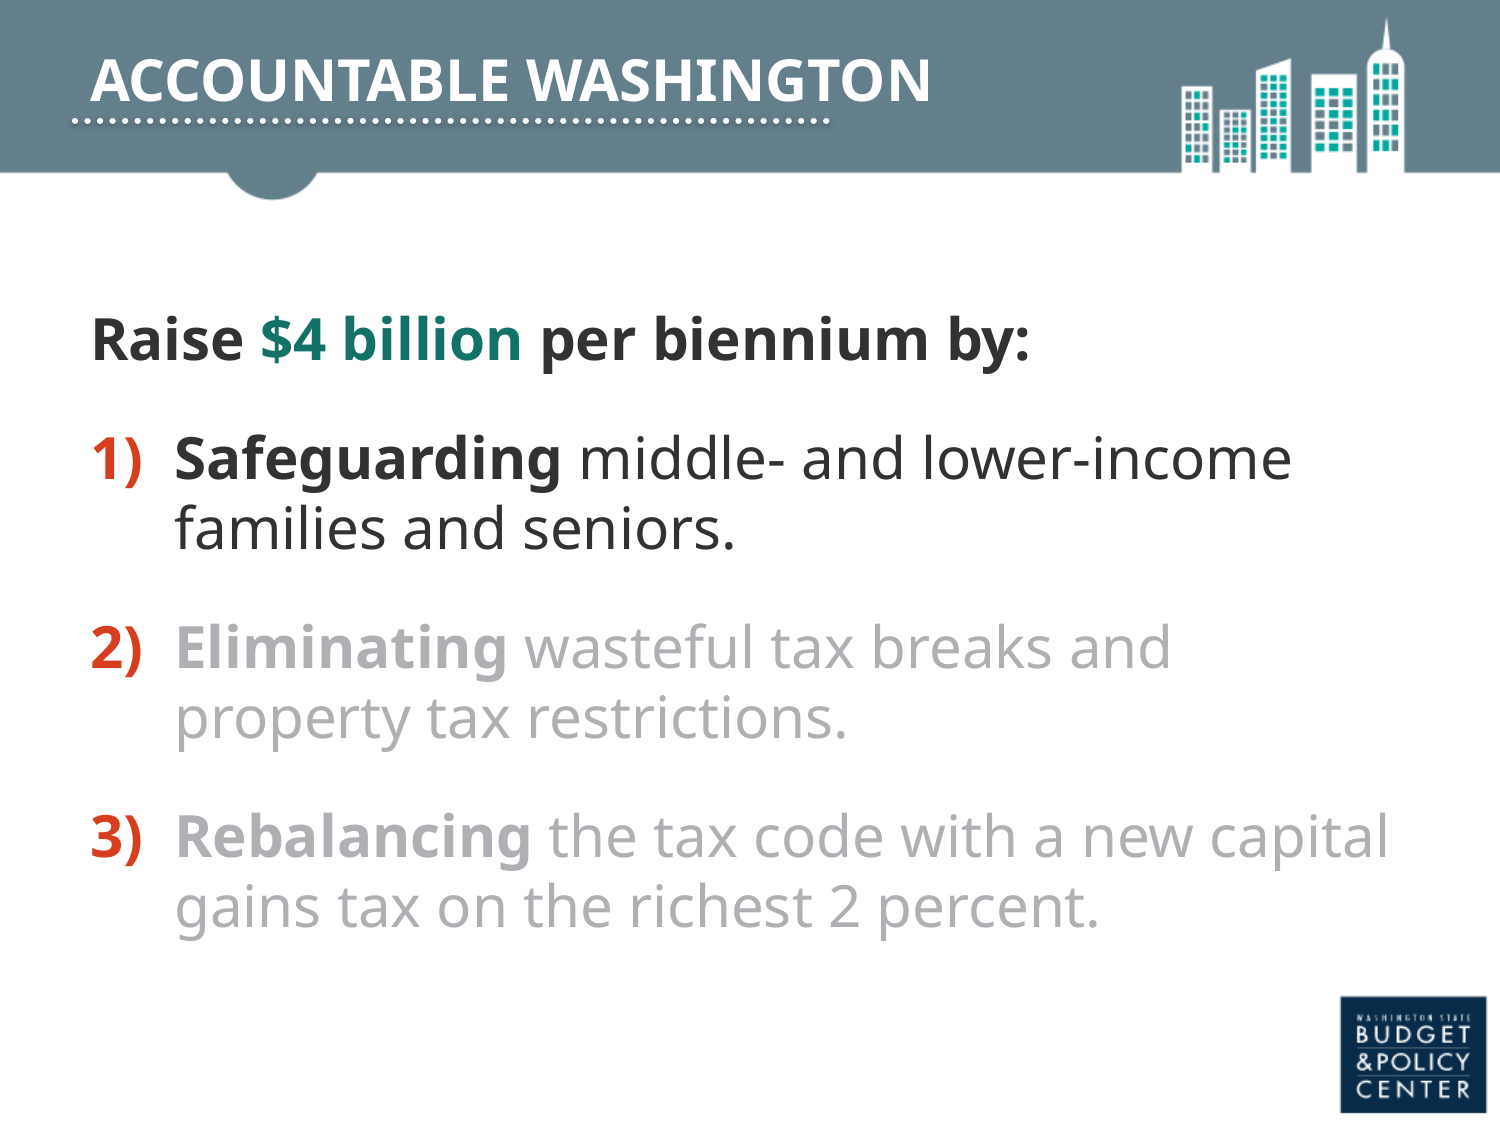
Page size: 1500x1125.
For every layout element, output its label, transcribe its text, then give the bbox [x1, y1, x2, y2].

picture [0, 0, 1500, 1125]
list Raise $4 billion per biennium by: Safeguarding middle- and lower-income families and seniors. Eliminating wasteful tax breaks and property tax restrictions. Rebalancing the tax code with a new capital gains tax on the richest 2 percent. [75, 294, 1425, 1101]
title Accountable washington [75, 35, 1425, 121]
